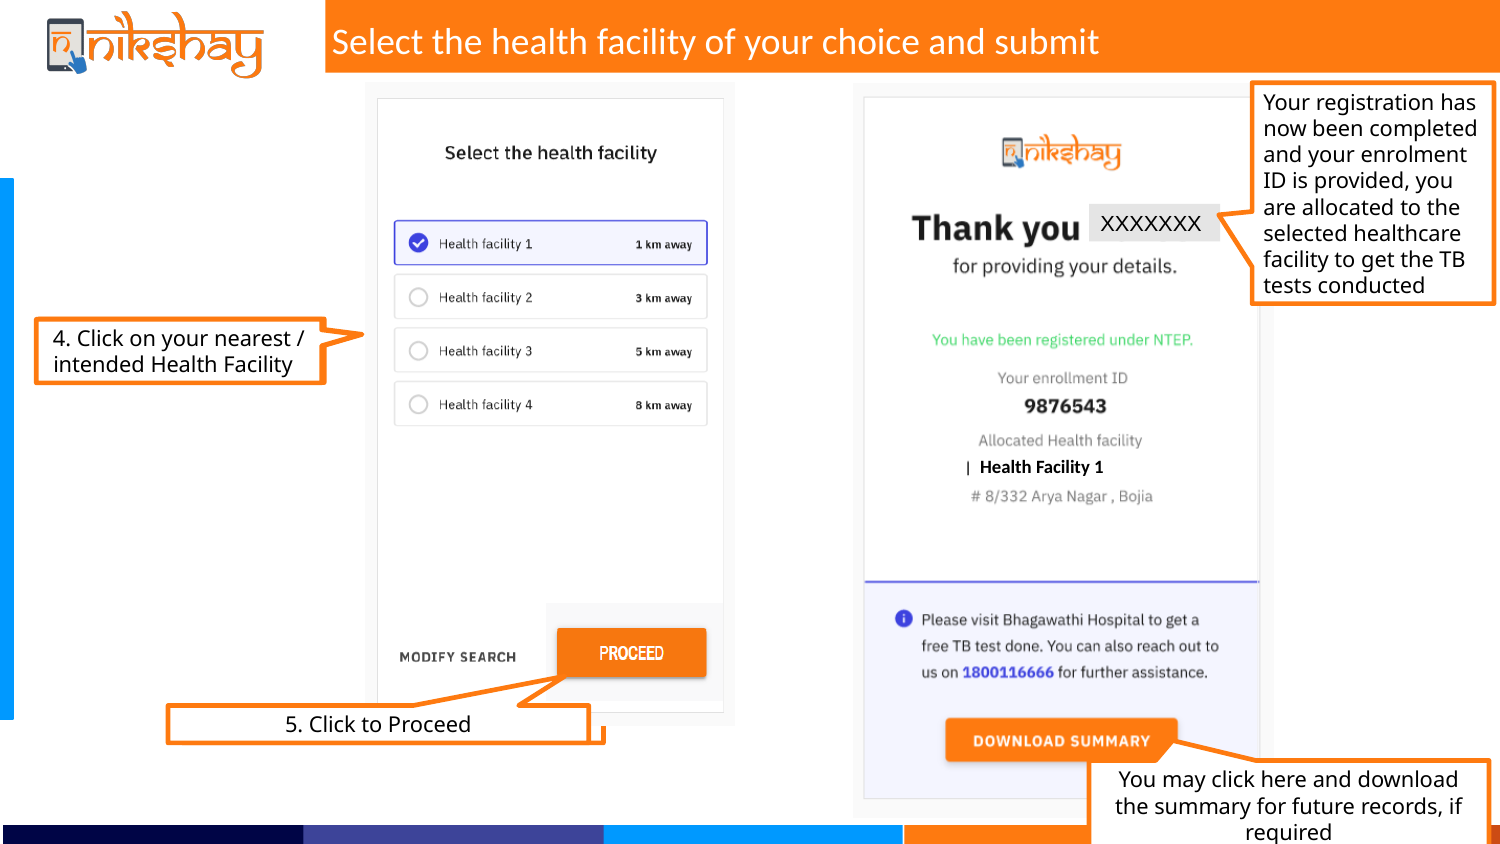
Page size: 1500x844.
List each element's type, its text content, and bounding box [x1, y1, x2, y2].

picture [365, 82, 736, 727]
text_box 4. Click on your nearest / intended Health Facility [36, 319, 359, 383]
text_box You may click here and download the summary for future records, if required [1088, 760, 1490, 844]
picture [41, 0, 269, 92]
text_box 5. Click on your nearest / intended Health Facility [38, 318, 329, 330]
text_box Select the health facility of your choice and submit [320, 0, 1483, 86]
picture [3, 825, 1088, 844]
picture [1490, 825, 1500, 844]
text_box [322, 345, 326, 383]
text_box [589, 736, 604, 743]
text_box 5. Click to Proceed [168, 705, 589, 743]
text_box Your registration has now been completed and your enrolment ID is provided, you are allocated to the selected healthcare facility to get the TB tests conducted [1271, 82, 1494, 304]
picture [853, 83, 1274, 818]
